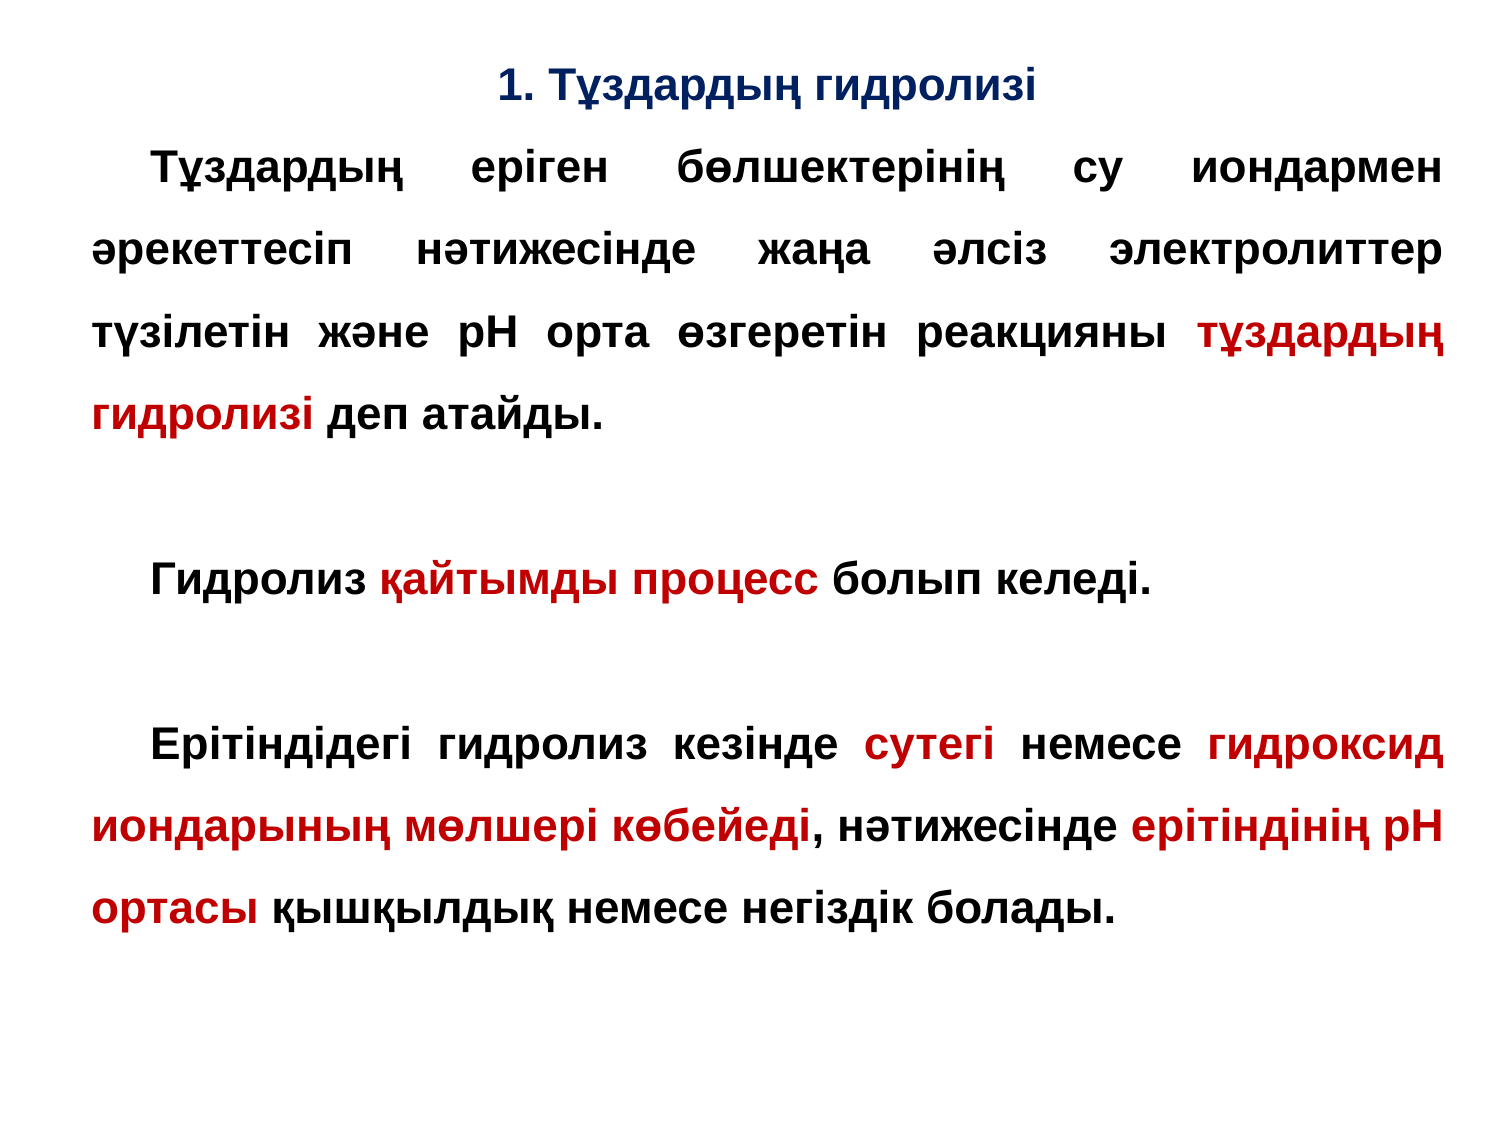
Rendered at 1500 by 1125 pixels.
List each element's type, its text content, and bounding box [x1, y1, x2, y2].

list 1. Тұздардың гидролизі Тұздардың еріген бөлшектерінің су иондармен әрекеттесіп нәтижесінде жаңа әлсіз электролиттер түзілетін және рН орта өзгеретін реакцияны тұздардың гидролизі деп атайды. Гидролиз қайтымды процесс болып келеді. Ерітіндідегі гидролиз кезінде сутегі немесе гидроксид иондарының мөлшері көбейеді, нәтижесінде ерітіндінің рН ортасы қышқылдық немесе негіздік болады. [76, 46, 1459, 1067]
